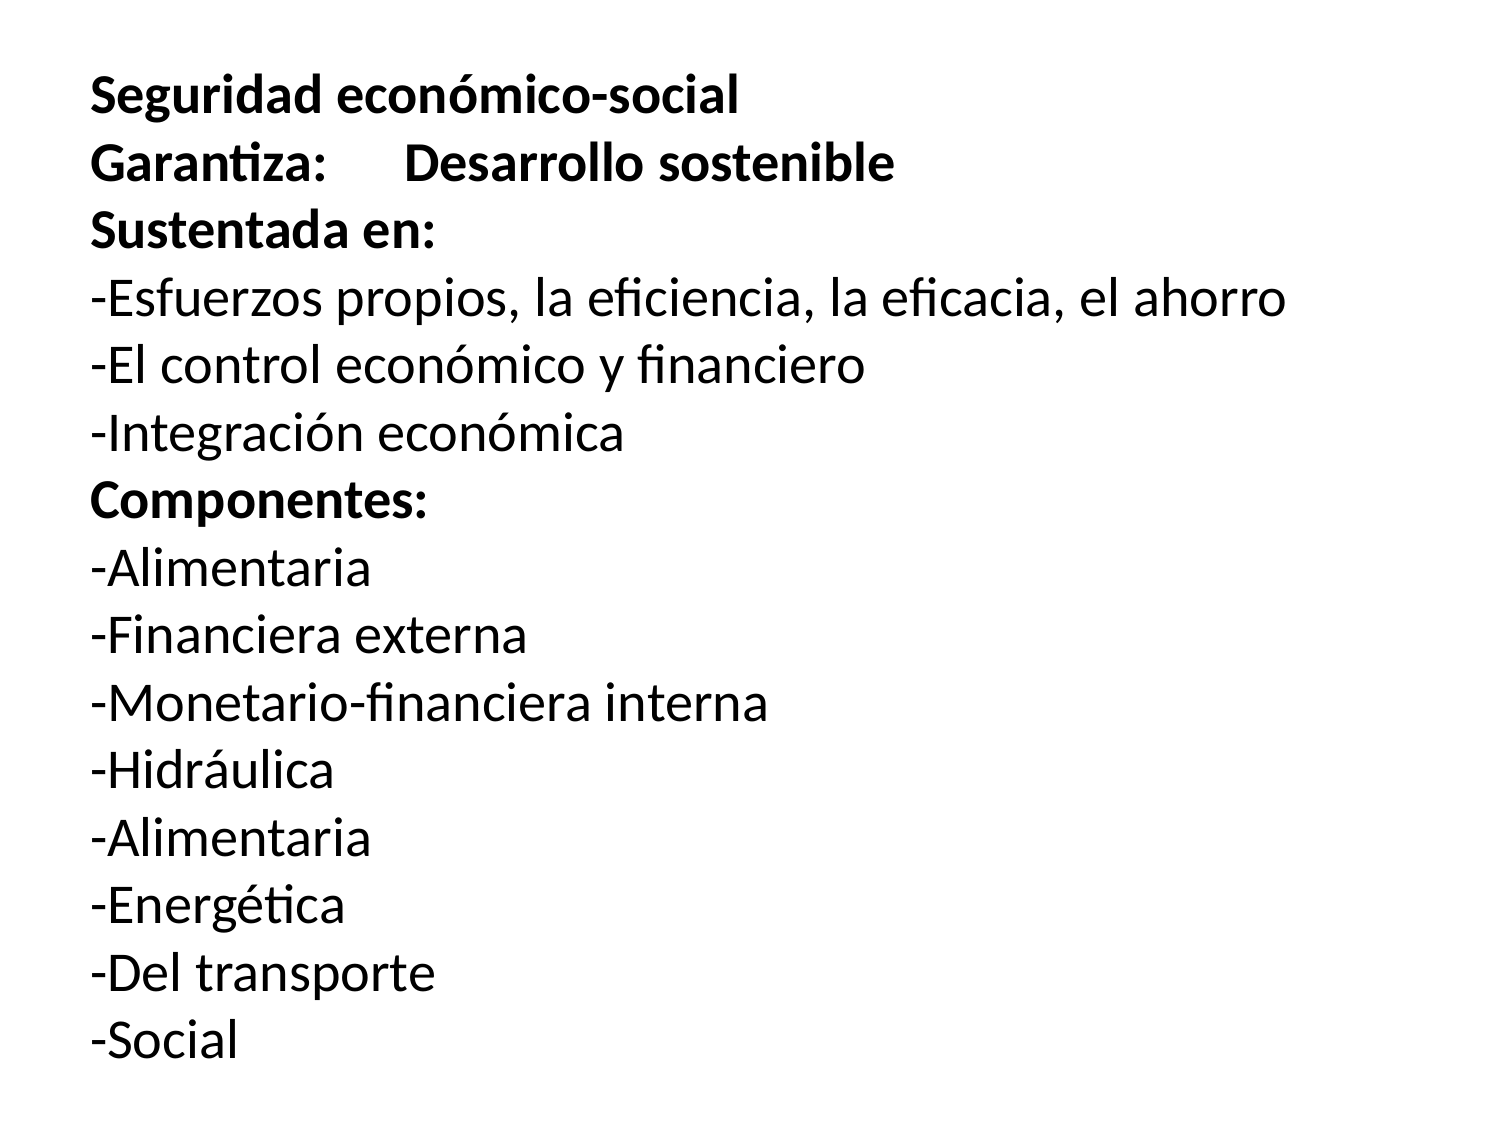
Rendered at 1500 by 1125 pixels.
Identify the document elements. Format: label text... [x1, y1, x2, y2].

title Seguridad económico-social Garantiza: Desarrollo sostenible Sustentada en: -Esfuerzos propios, la eficiencia, la eficacia, el ahorro -El control económico y financiero -Integración económica Componentes: -Alimentaria -Financiera externa -Monetario-financiera interna -Hidráulica -Alimentaria -Energética -Del transporte -Social [75, 45, 1425, 1083]
